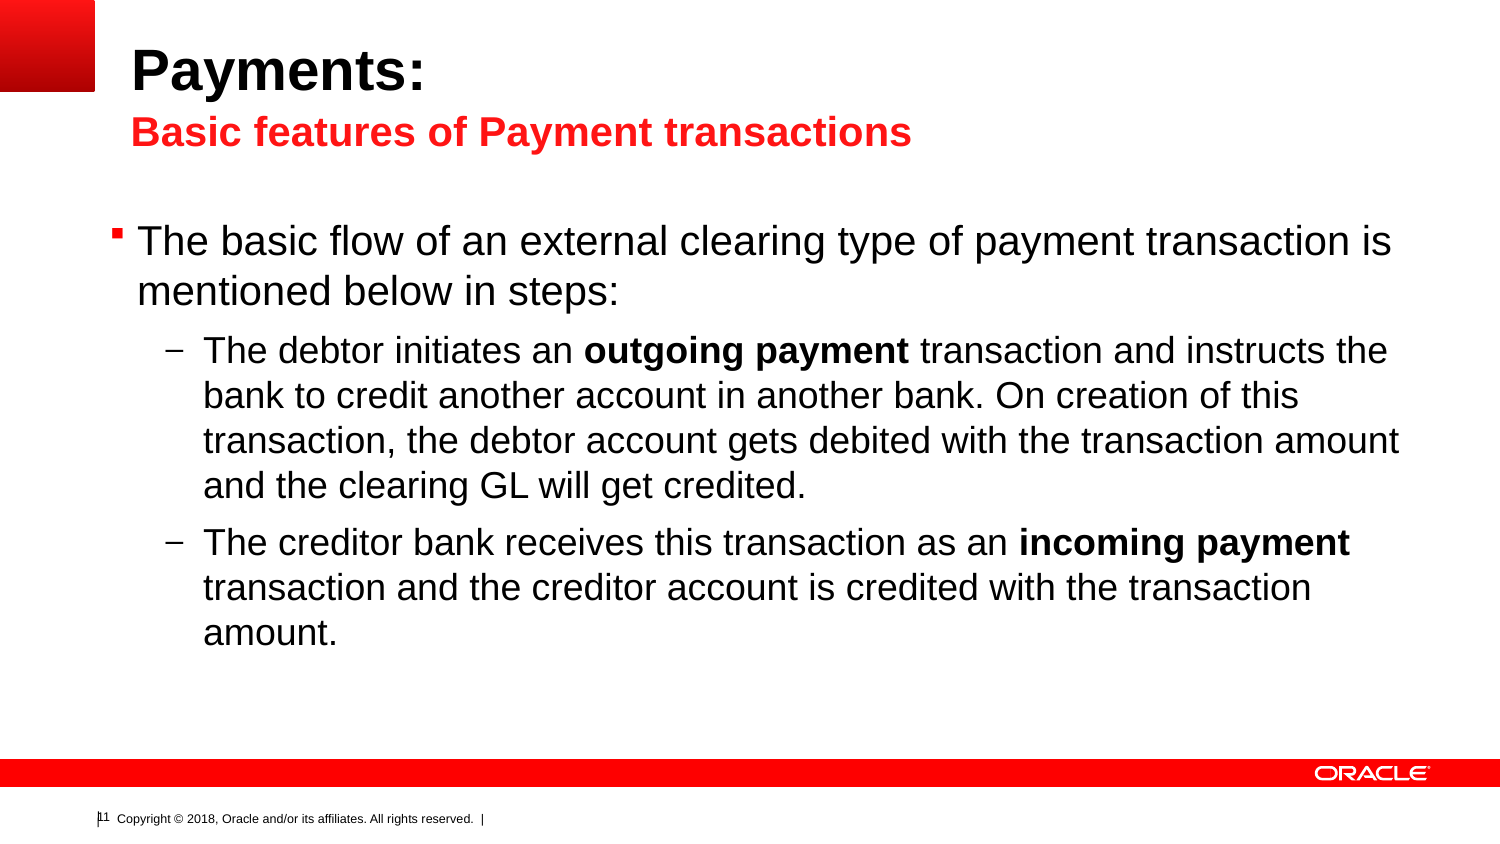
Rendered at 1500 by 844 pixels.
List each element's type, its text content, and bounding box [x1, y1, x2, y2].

picture [0, 759, 1500, 787]
list The basic flow of an external clearing type of payment transaction is mentioned below in steps: The debtor initiates an outgoing payment transaction and instructs the bank to credit another account in another bank. On creation of this transaction, the debtor account gets debited with the transaction amount and the clearing GL will get credited. The creditor bank receives this transaction as an incoming payment transaction and the creditor account is credited with the transaction amount. [99, 213, 1414, 716]
list Basic features of Payment transactions [130, 104, 1481, 155]
title Payments: [131, 40, 1482, 107]
